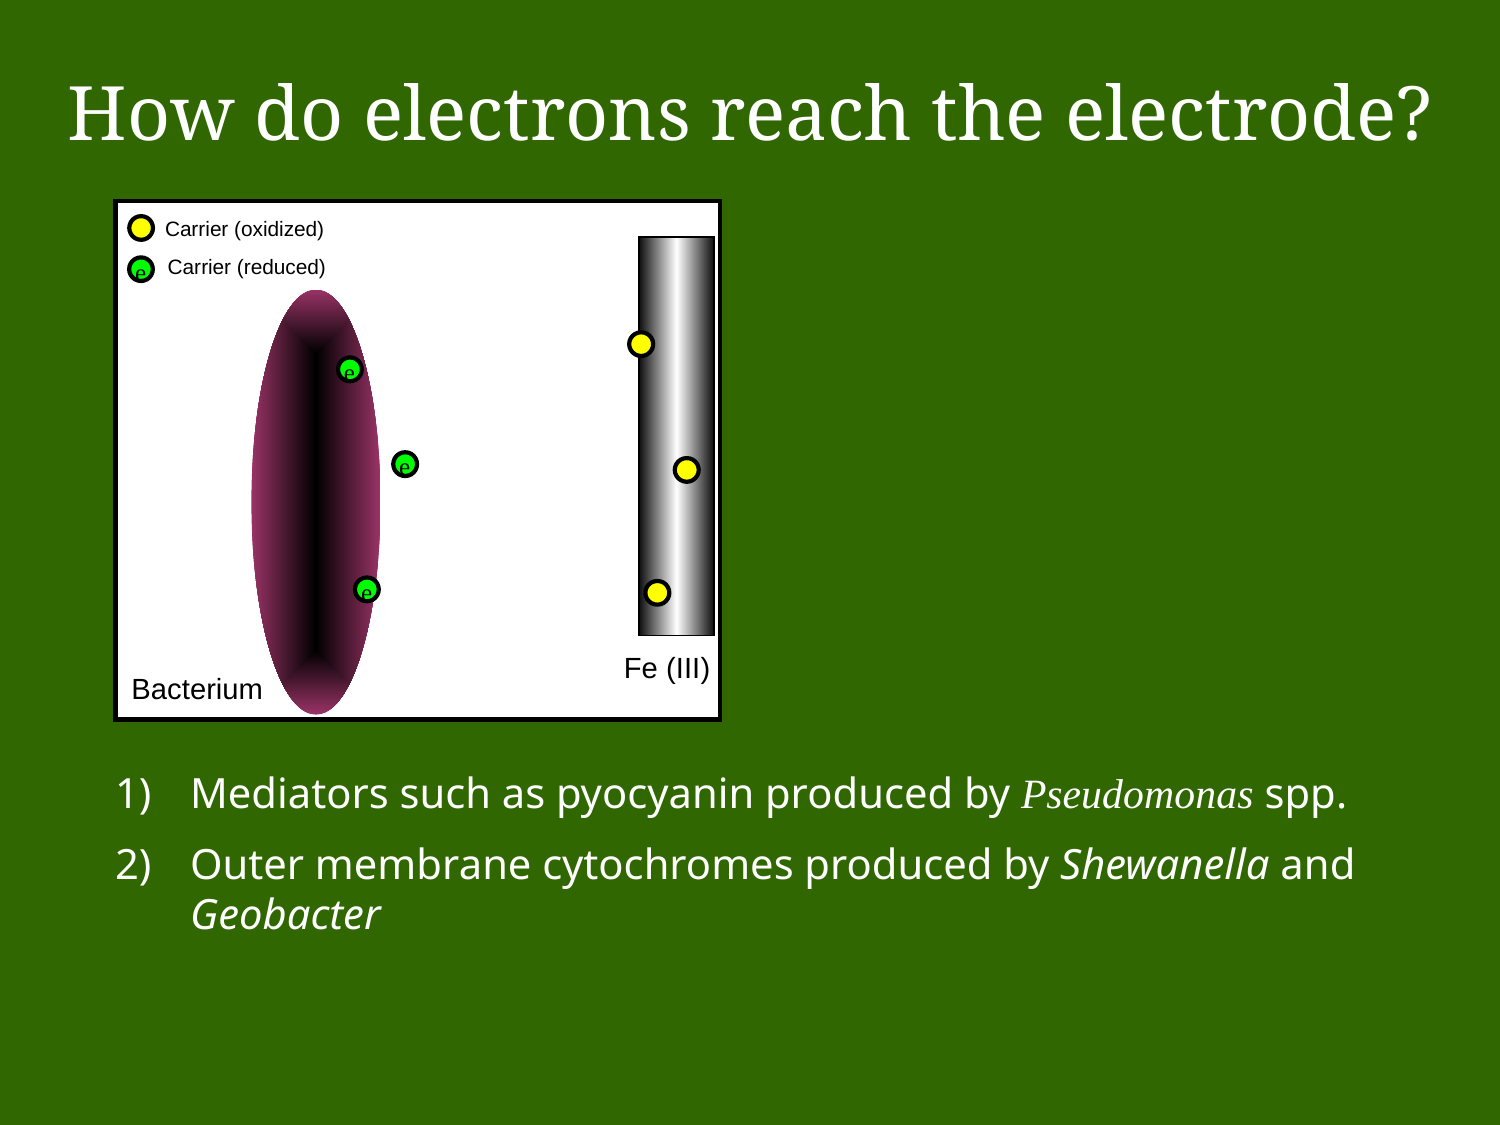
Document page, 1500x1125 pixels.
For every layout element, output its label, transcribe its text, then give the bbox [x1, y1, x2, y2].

text_box Carrier (oxidized) [150, 208, 368, 247]
text_box Mediators such as pyocyanin produced by Pseudomonas spp. Outer membrane cytochromes produced by Shewanella and Geobacter [100, 759, 1377, 946]
text_box Bacterium [116, 663, 301, 708]
text_box [115, 200, 721, 720]
text_box [251, 301, 381, 715]
text_box How do electrons reach the electrode? [50, 58, 1453, 164]
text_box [345, 568, 407, 615]
text_box [629, 332, 654, 356]
text_box [674, 458, 699, 482]
text_box [129, 216, 150, 240]
text_box [638, 236, 714, 636]
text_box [384, 443, 445, 489]
text_box [645, 580, 670, 605]
text_box Fe (III) [609, 641, 733, 691]
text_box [120, 248, 181, 294]
text_box Carrier (reduced) [152, 246, 386, 301]
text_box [328, 348, 390, 394]
